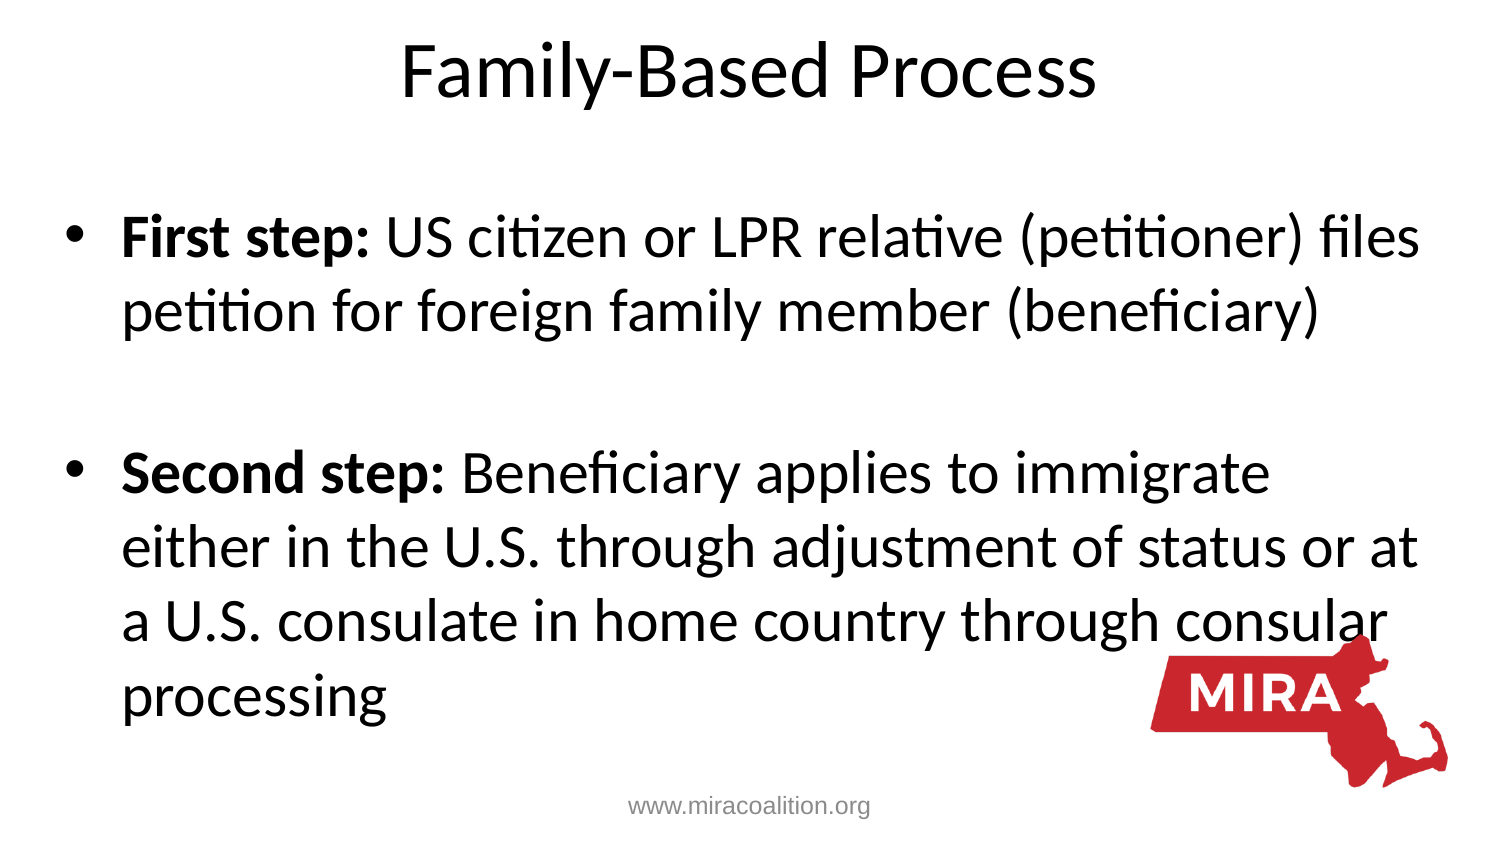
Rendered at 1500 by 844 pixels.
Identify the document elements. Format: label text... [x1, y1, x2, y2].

title Family-Based Process [50, 9, 1450, 122]
footer www.miracoalition.org [512, 782, 988, 827]
picture [1149, 634, 1449, 796]
list First step: US citizen or LPR relative (petitioner) files petition for foreign family member (beneficiary) Second step: Beneficiary applies to immigrate either in the U.S. through adjustment of status or at a U.S. consulate in home country through consular processing [49, 187, 1445, 751]
